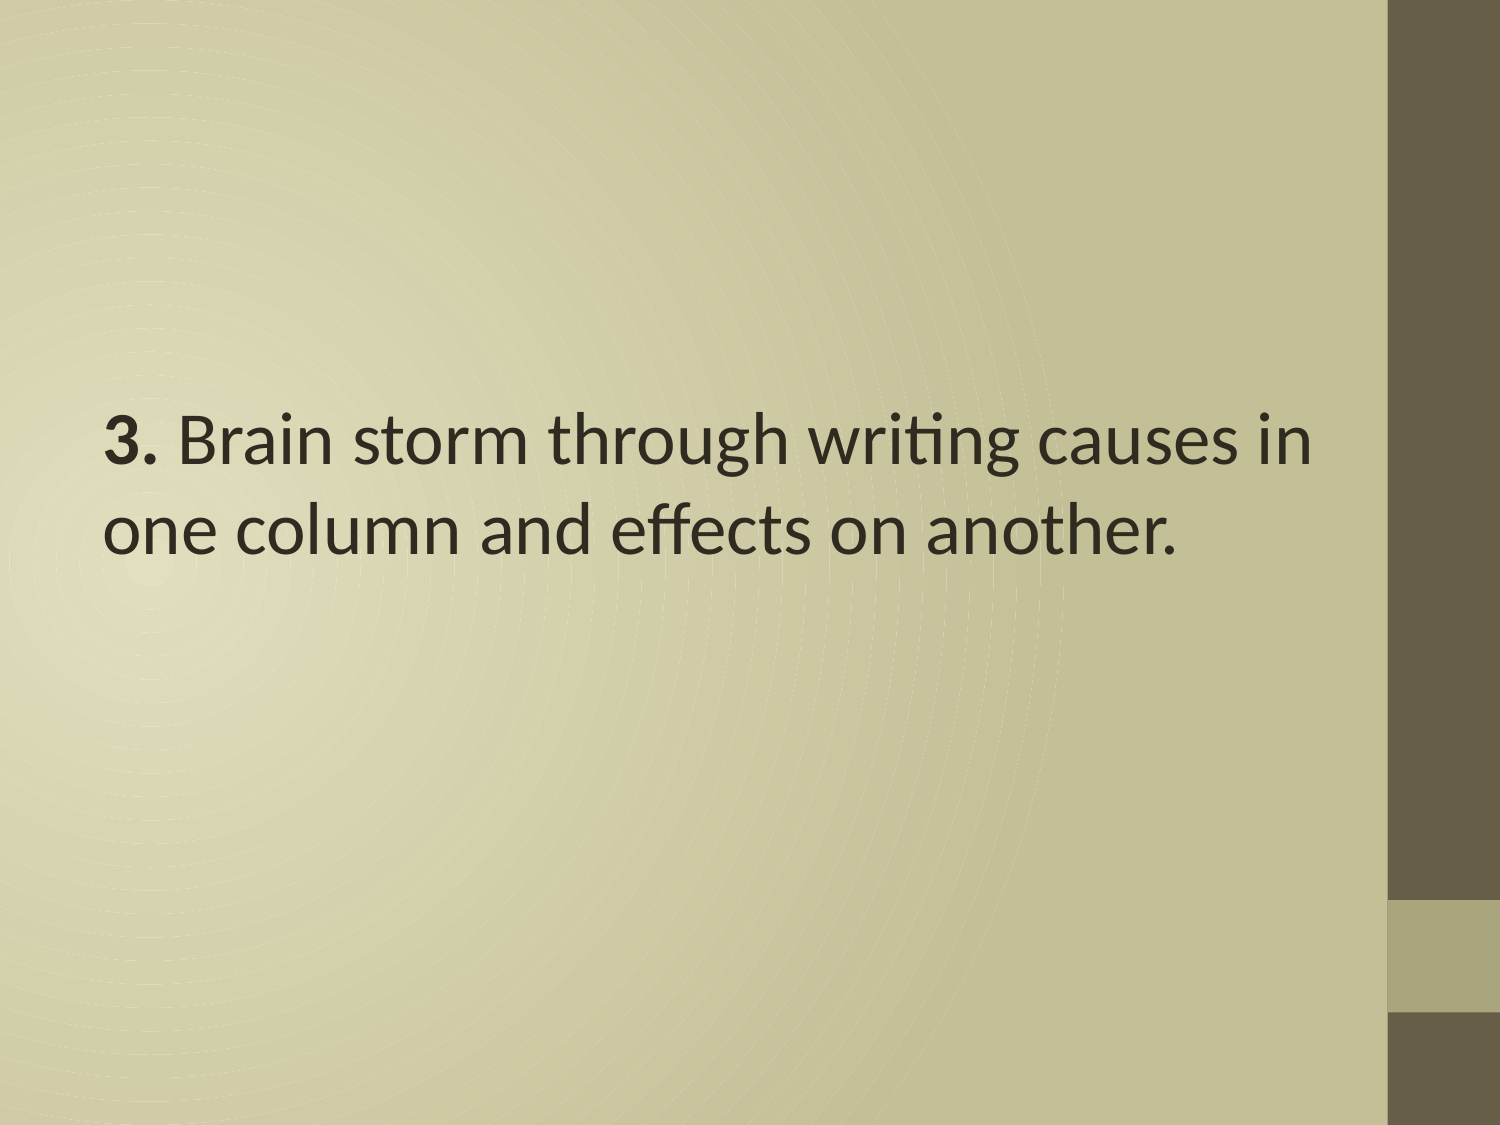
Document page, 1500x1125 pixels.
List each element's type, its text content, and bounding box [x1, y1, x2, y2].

text_box 3. Brain storm through writing causes in one column and effects on another. [87, 382, 1375, 623]
